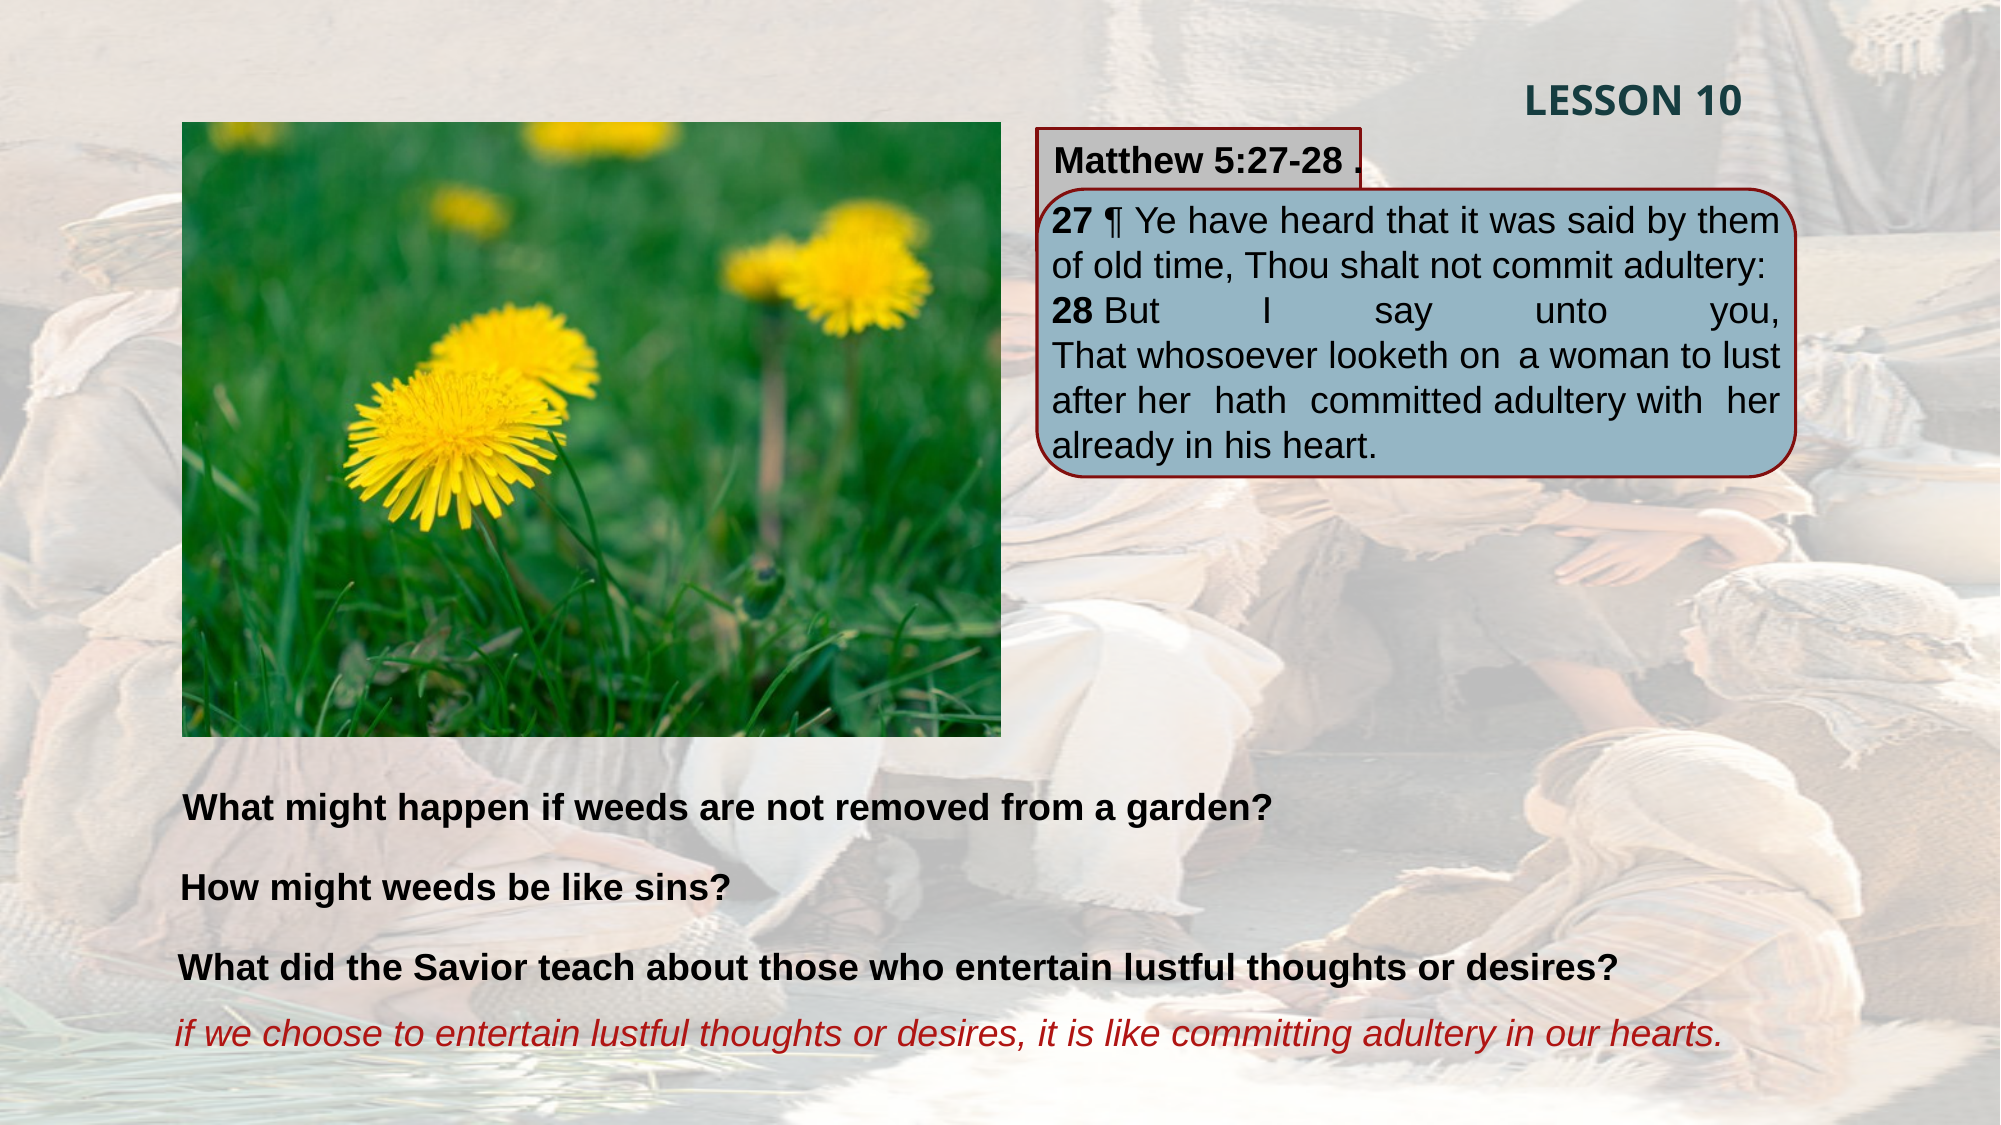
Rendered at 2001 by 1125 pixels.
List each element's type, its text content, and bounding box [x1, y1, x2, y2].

text_box How might weeds be like sins? [165, 855, 748, 916]
text_box Matthew 5:27-28 . [1038, 128, 1379, 189]
text_box What did the Savior teach about those who entertain lustful thoughts or desires? [162, 935, 1818, 996]
text_box [1035, 127, 1362, 229]
text_box LESSON 10 [1508, 66, 1818, 190]
text_box if we choose to entertain lustful thoughts or desires, it is like committing adultery in our hearts. [160, 1001, 1818, 1062]
text_box What might happen if weeds are not removed from a garden? [167, 775, 1291, 836]
text_box 27 ¶ Ye have heard that it was said by them of old time, Thou shalt not commit adultery: 28 But I say unto you, That whosoever looketh on a woman to lust after her hath committed adultery with her already in his heart. [1036, 189, 1796, 474]
text_box [1064, 474, 1769, 479]
picture [182, 122, 1001, 737]
